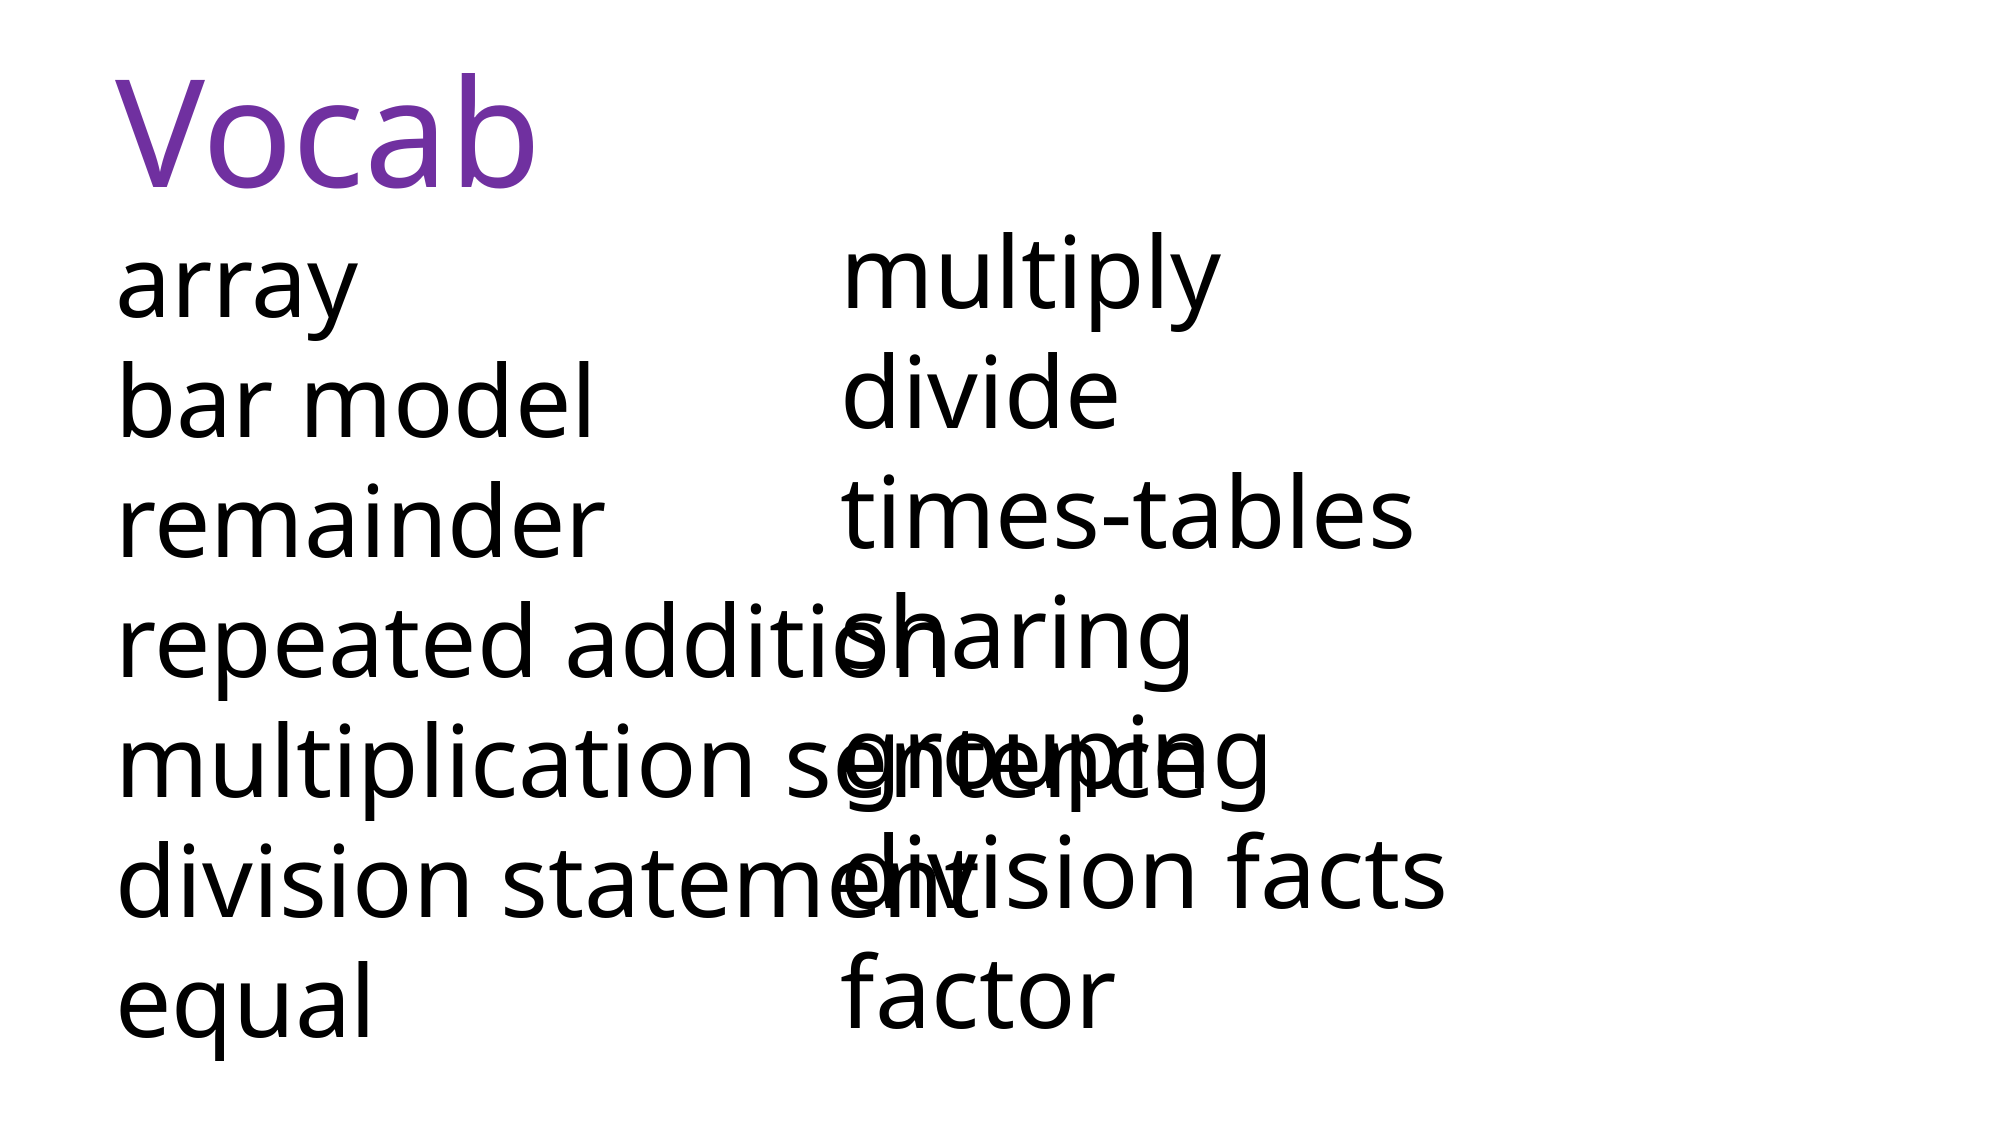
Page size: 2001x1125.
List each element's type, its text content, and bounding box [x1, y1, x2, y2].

text_box Vocab array bar model remainder repeated addition multiplication sentence division statement equal [100, 30, 1513, 1065]
text_box multiply divide times-tables sharing grouping division facts factor [826, 201, 1826, 1125]
